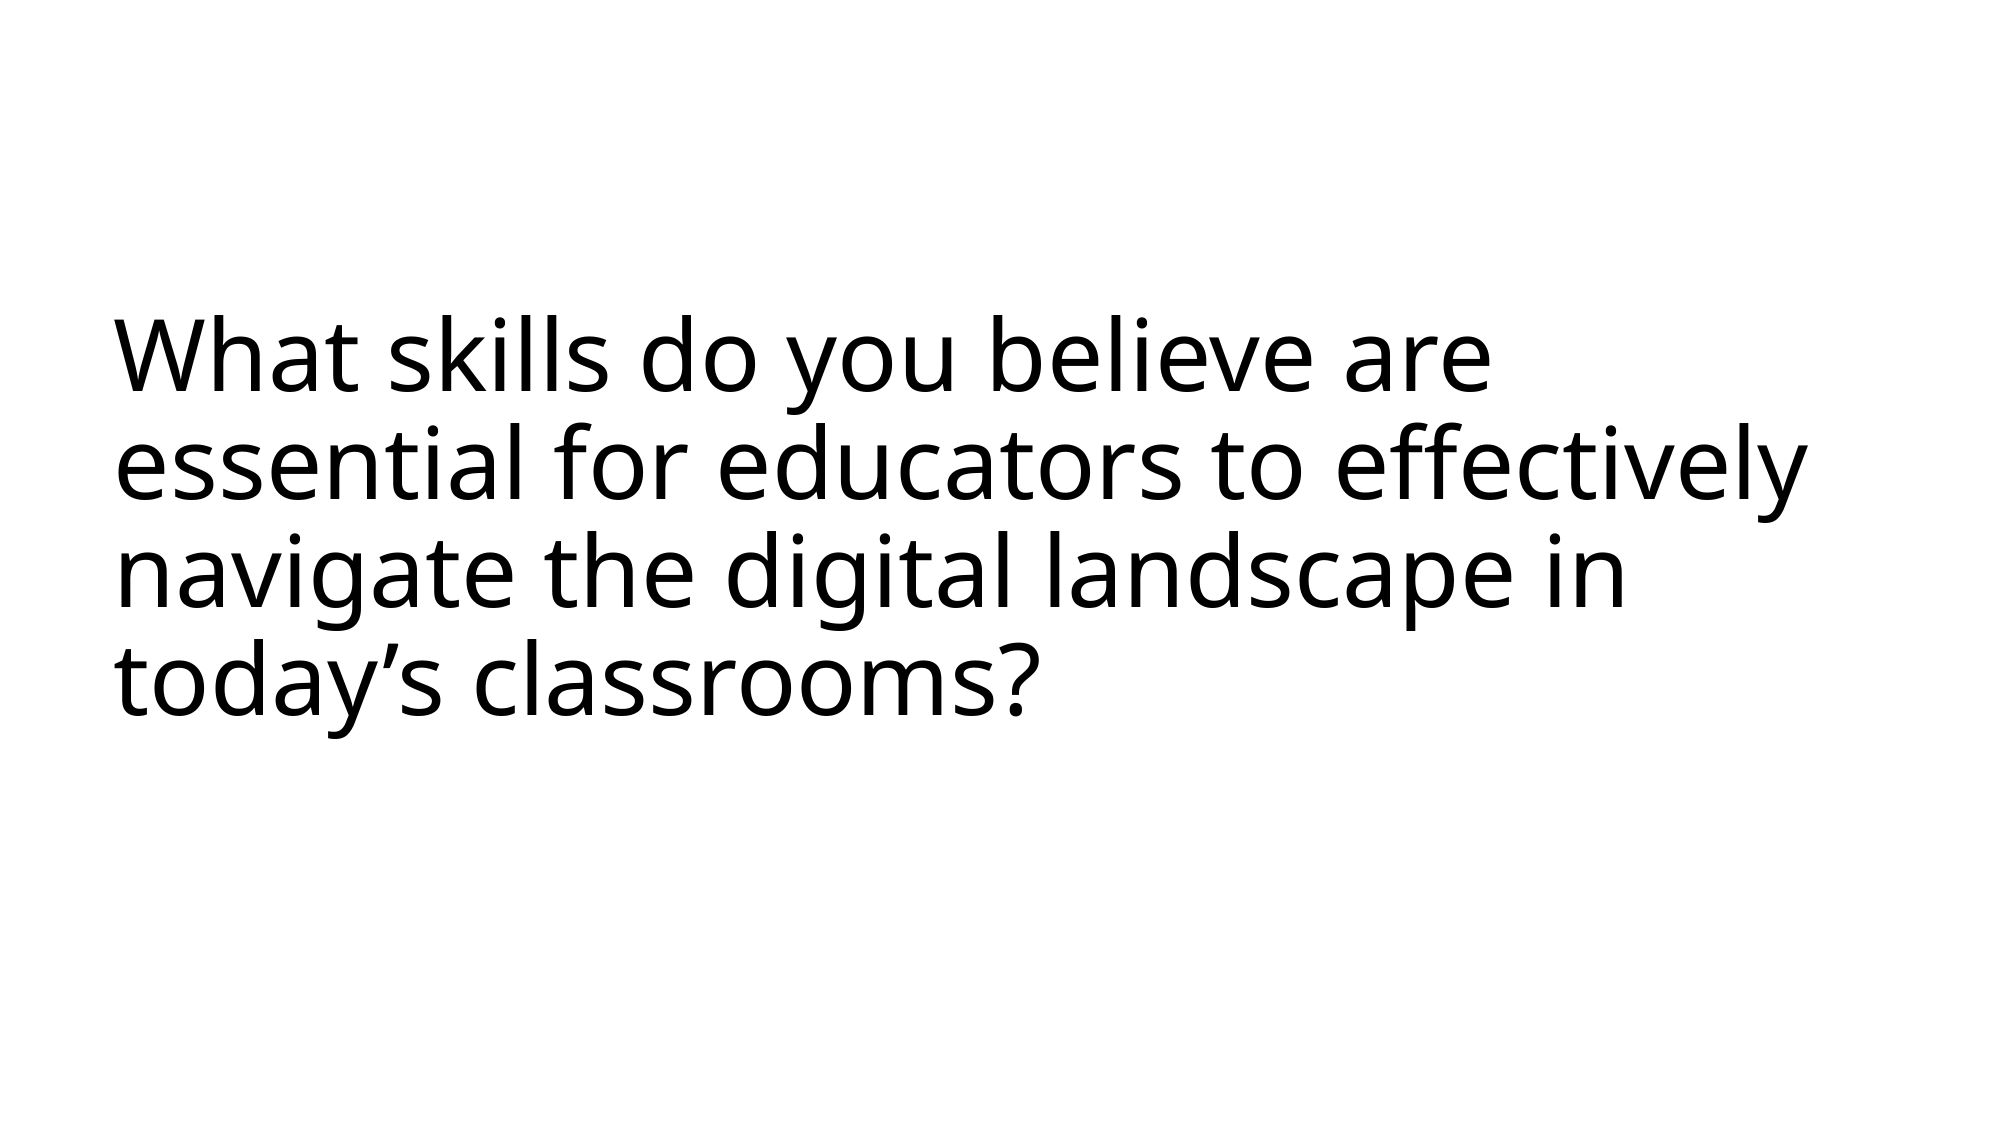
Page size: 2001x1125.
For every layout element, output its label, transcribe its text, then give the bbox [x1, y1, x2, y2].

title What skills do you believe are essential for educators to effectively navigate the digital landscape in today’s classrooms? [98, 246, 1902, 797]
